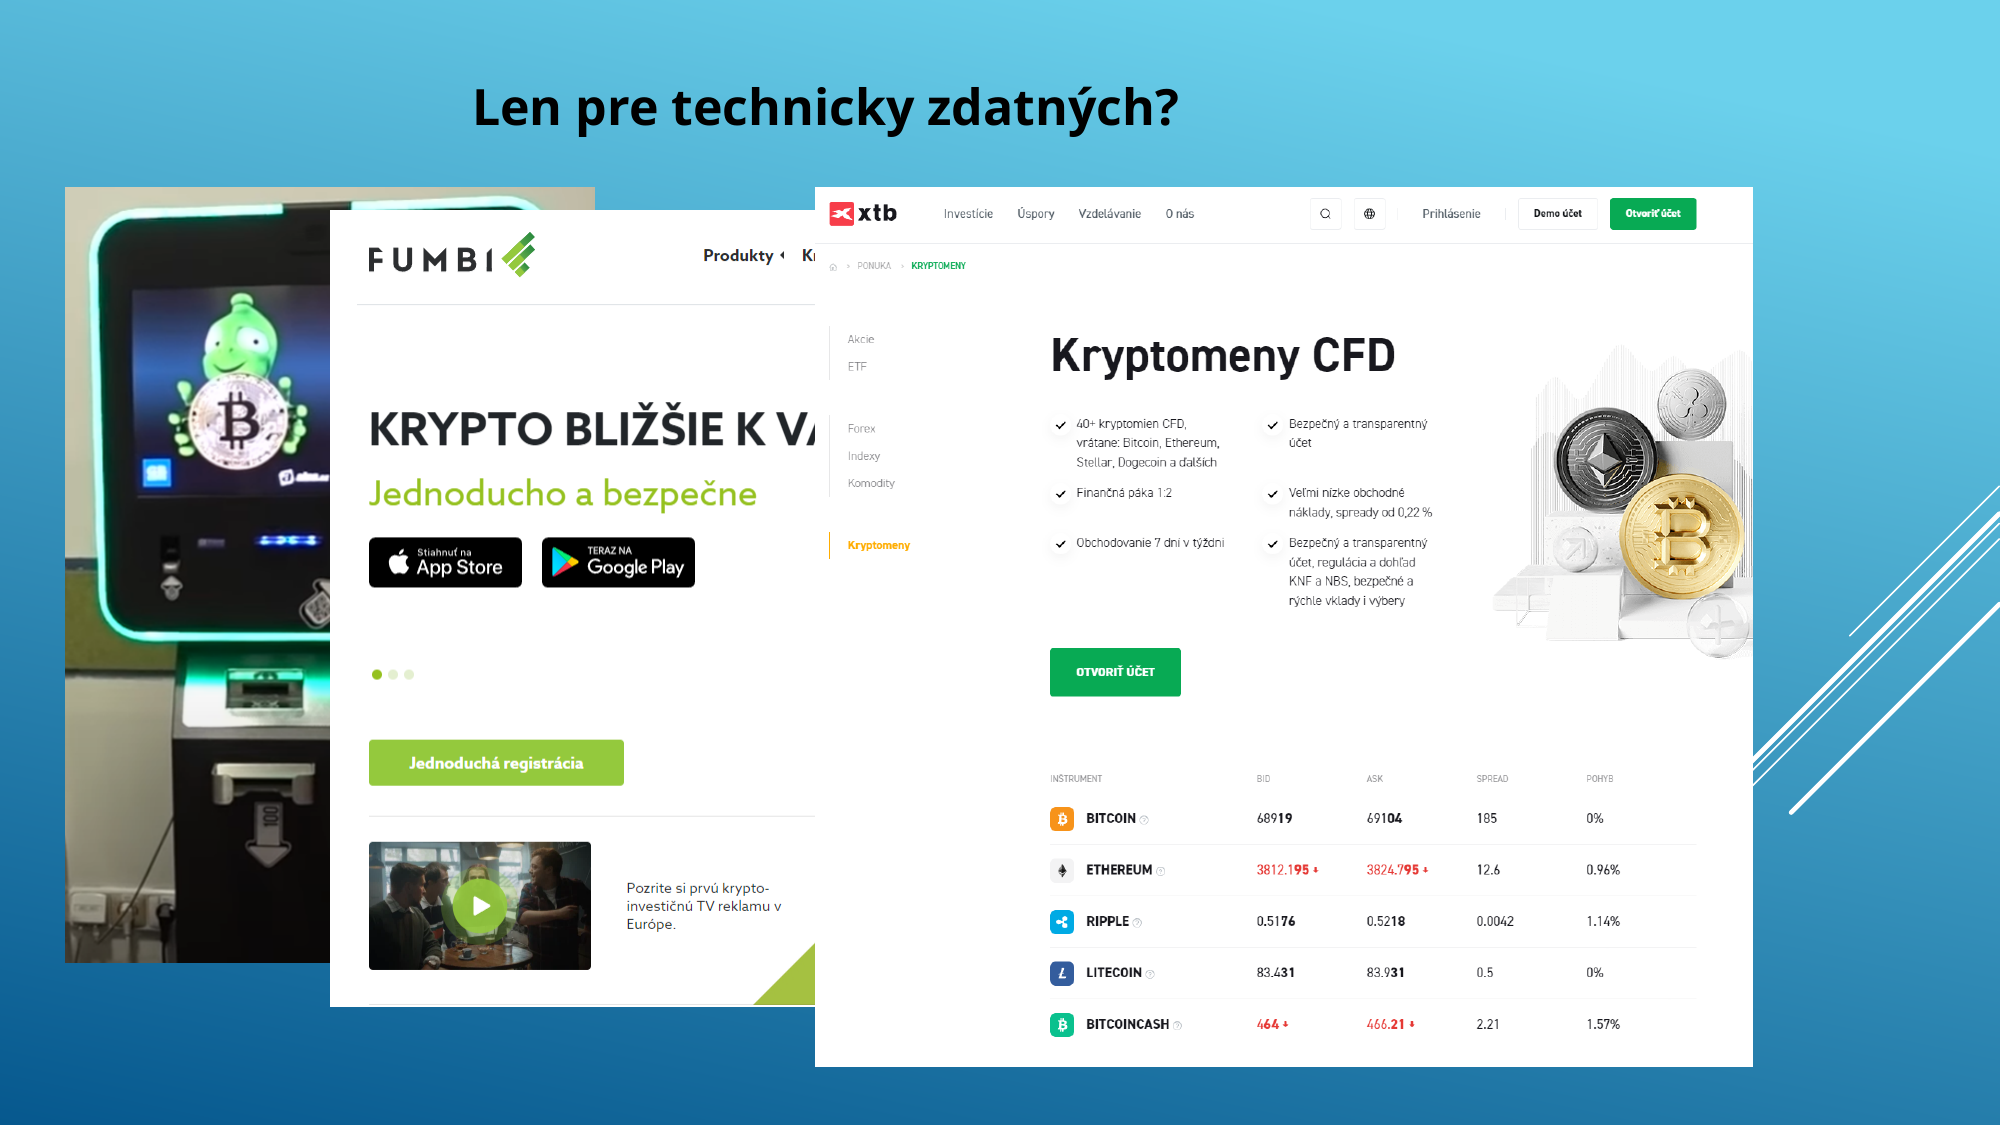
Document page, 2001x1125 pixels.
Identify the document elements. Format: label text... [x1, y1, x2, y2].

picture [65, 187, 1753, 1068]
text_box Len pre technicky zdatných? [457, 68, 1543, 144]
